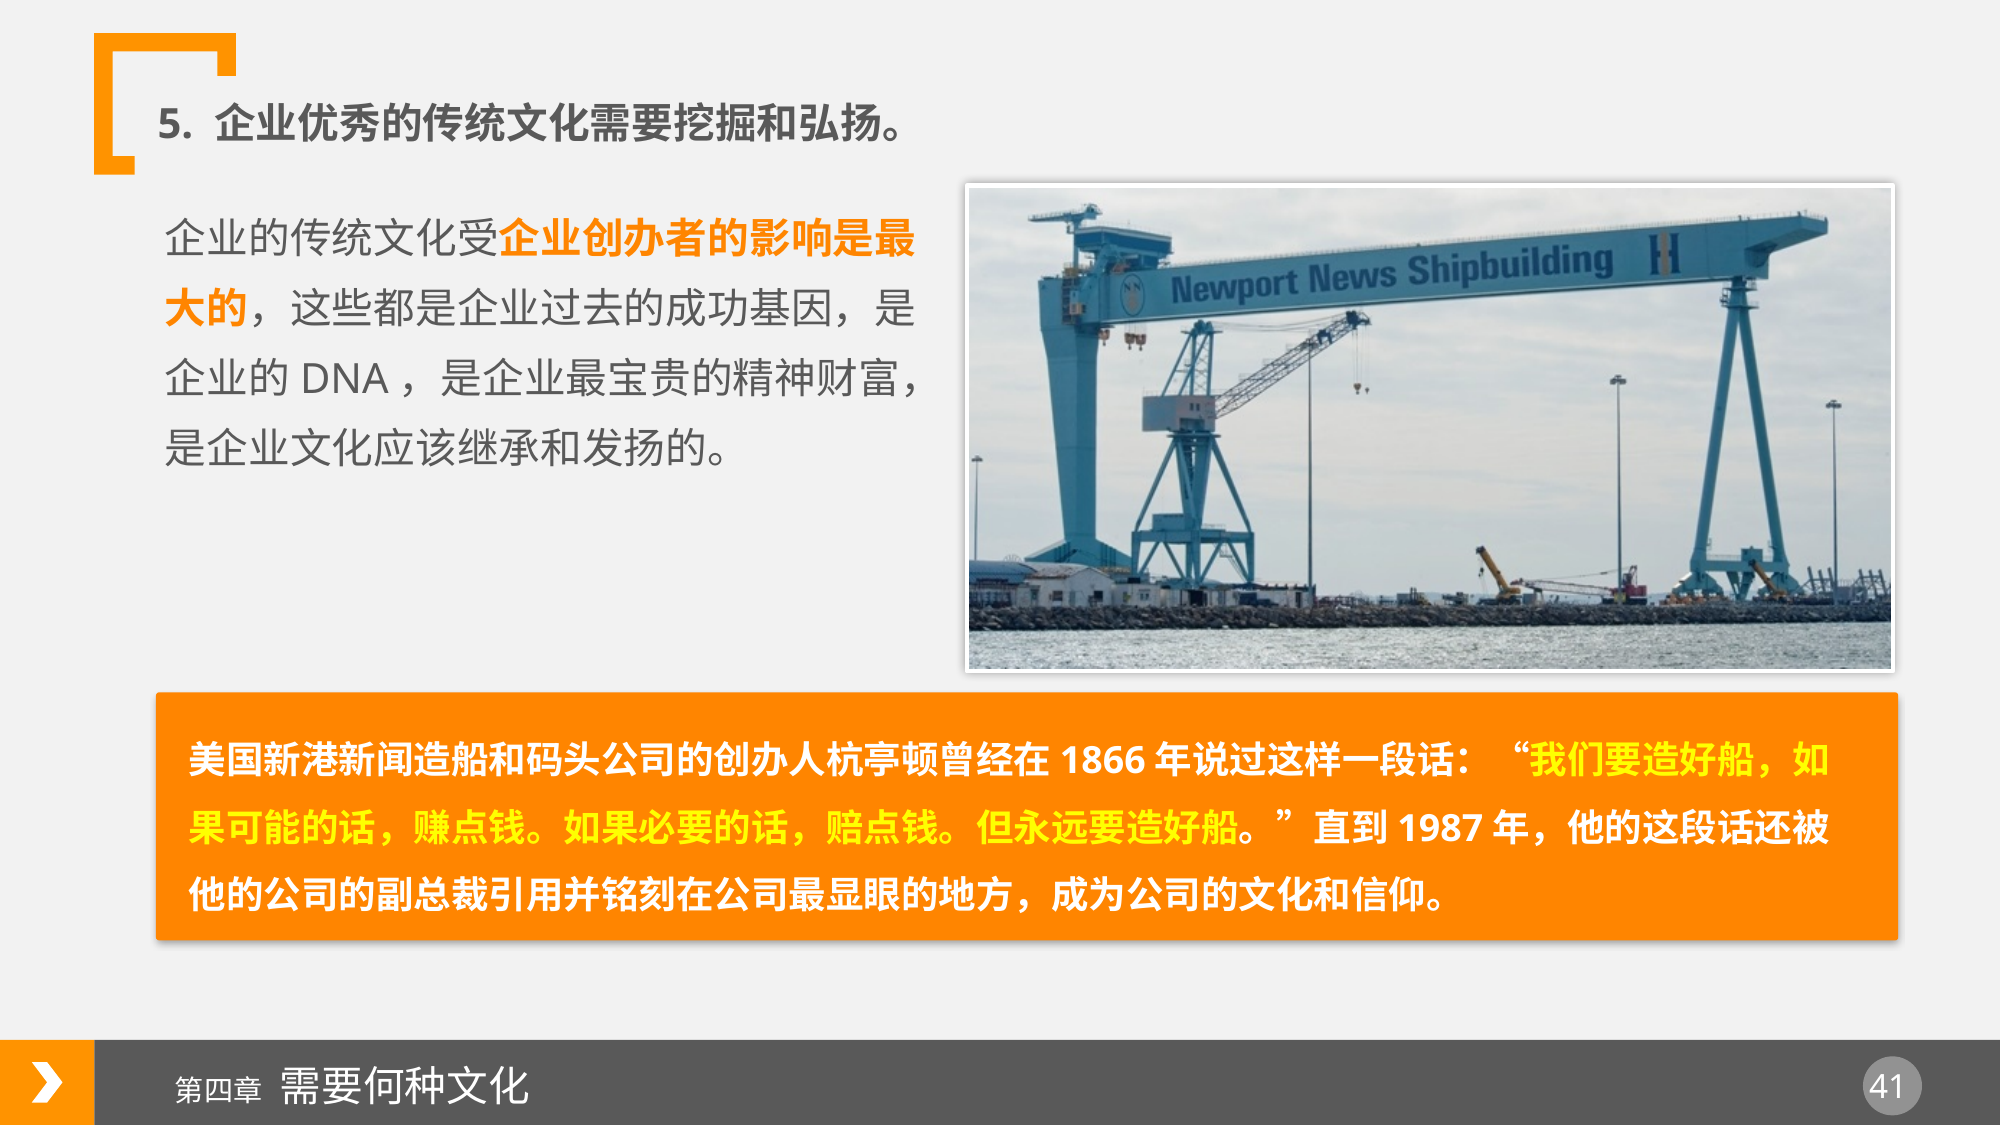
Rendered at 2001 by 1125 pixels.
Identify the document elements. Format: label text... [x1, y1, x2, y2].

text_box 企业的传统文化受企业创办者的影响是最大的，这些都是企业过去的成功基因，是企业的DNA，是企业最宝贵的精神财富，是企业文化应该继承和发扬的。 [150, 184, 942, 480]
text_box 美国新港新闻造船和码头公司的创办人杭亭顿曾经在1866年说过这样一段话：“我们要造好船，如果可能的话，赚点钱。如果必要的话，赔点钱。但永远要造好船。”直到1987年，他的这段话还被他的公司的副总裁引用并铭刻在公司最显眼的地方，成为公司的文化和信仰。 [173, 706, 1875, 924]
picture [969, 187, 1891, 669]
text_box [155, 692, 1899, 941]
text_box 5. 企业优秀的传统文化需要挖掘和弘扬。 [142, 89, 1250, 155]
